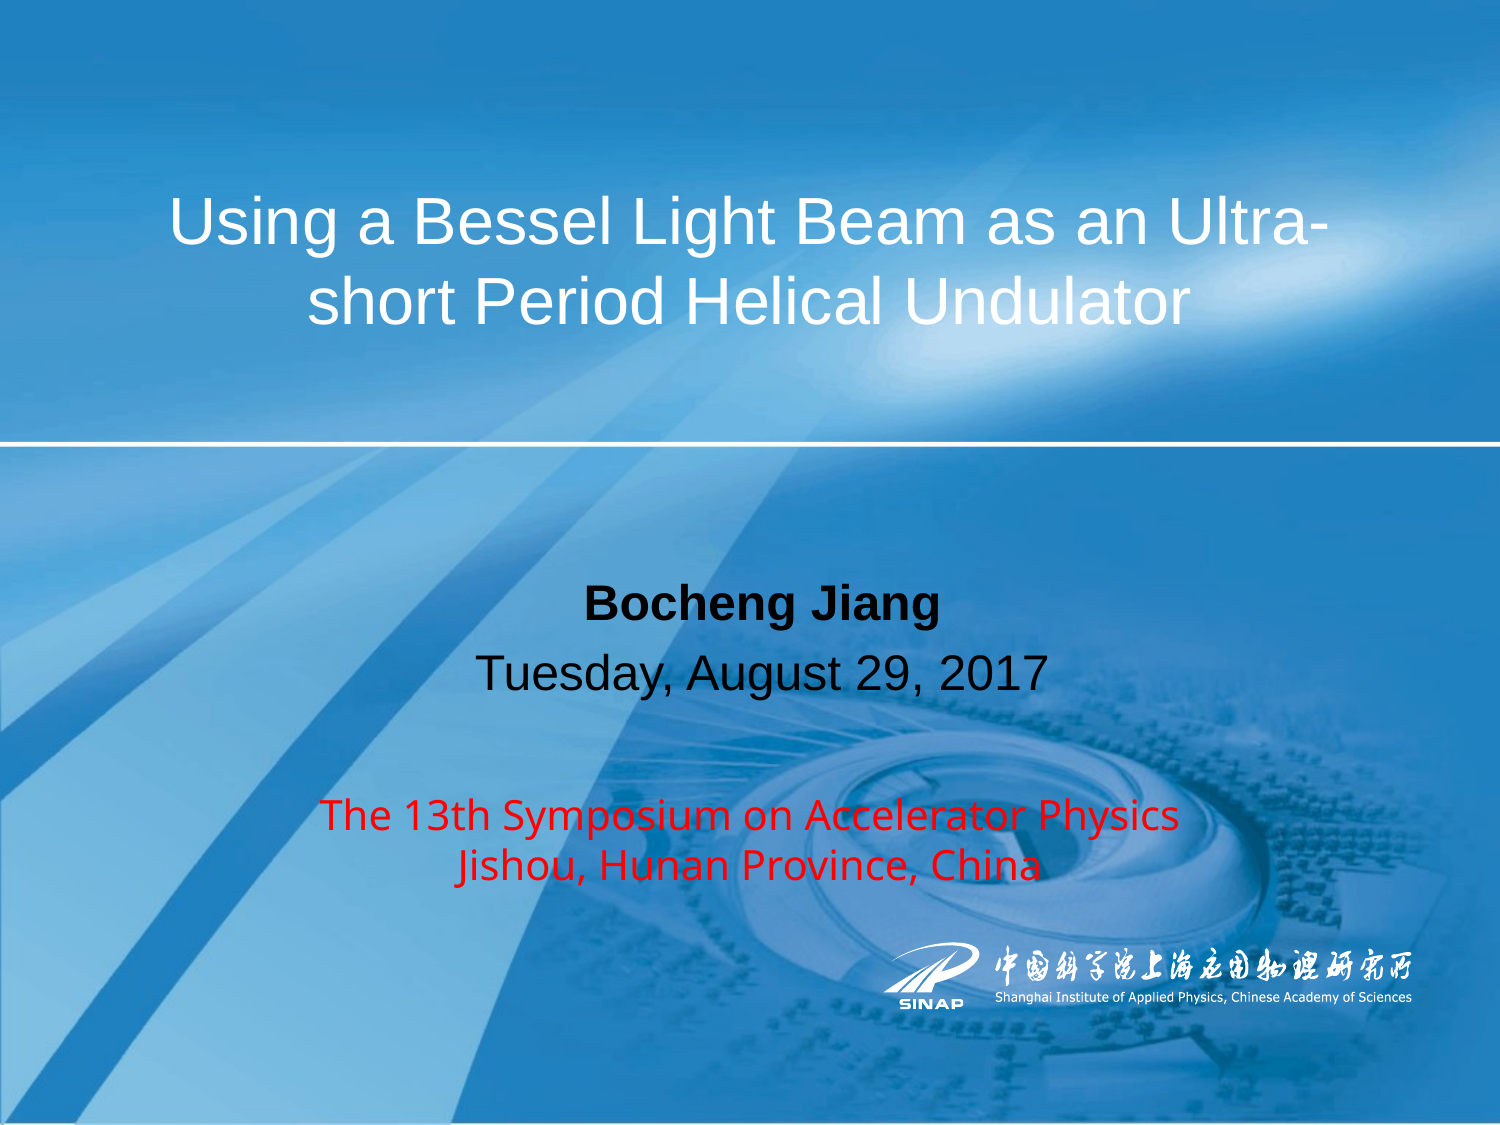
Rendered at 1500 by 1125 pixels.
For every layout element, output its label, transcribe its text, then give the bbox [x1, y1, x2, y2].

text_box The 13th Symposium on Accelerator Physics Jishou, Hunan Province, China [304, 781, 1196, 897]
subtitle Bocheng Jiang Tuesday, August 29, 2017 [237, 562, 1288, 850]
picture [0, 447, 1500, 1125]
picture [0, 0, 1500, 441]
title Using a Bessel Light Beam as an Ultra-short Period Helical Undulator [112, 137, 1388, 379]
